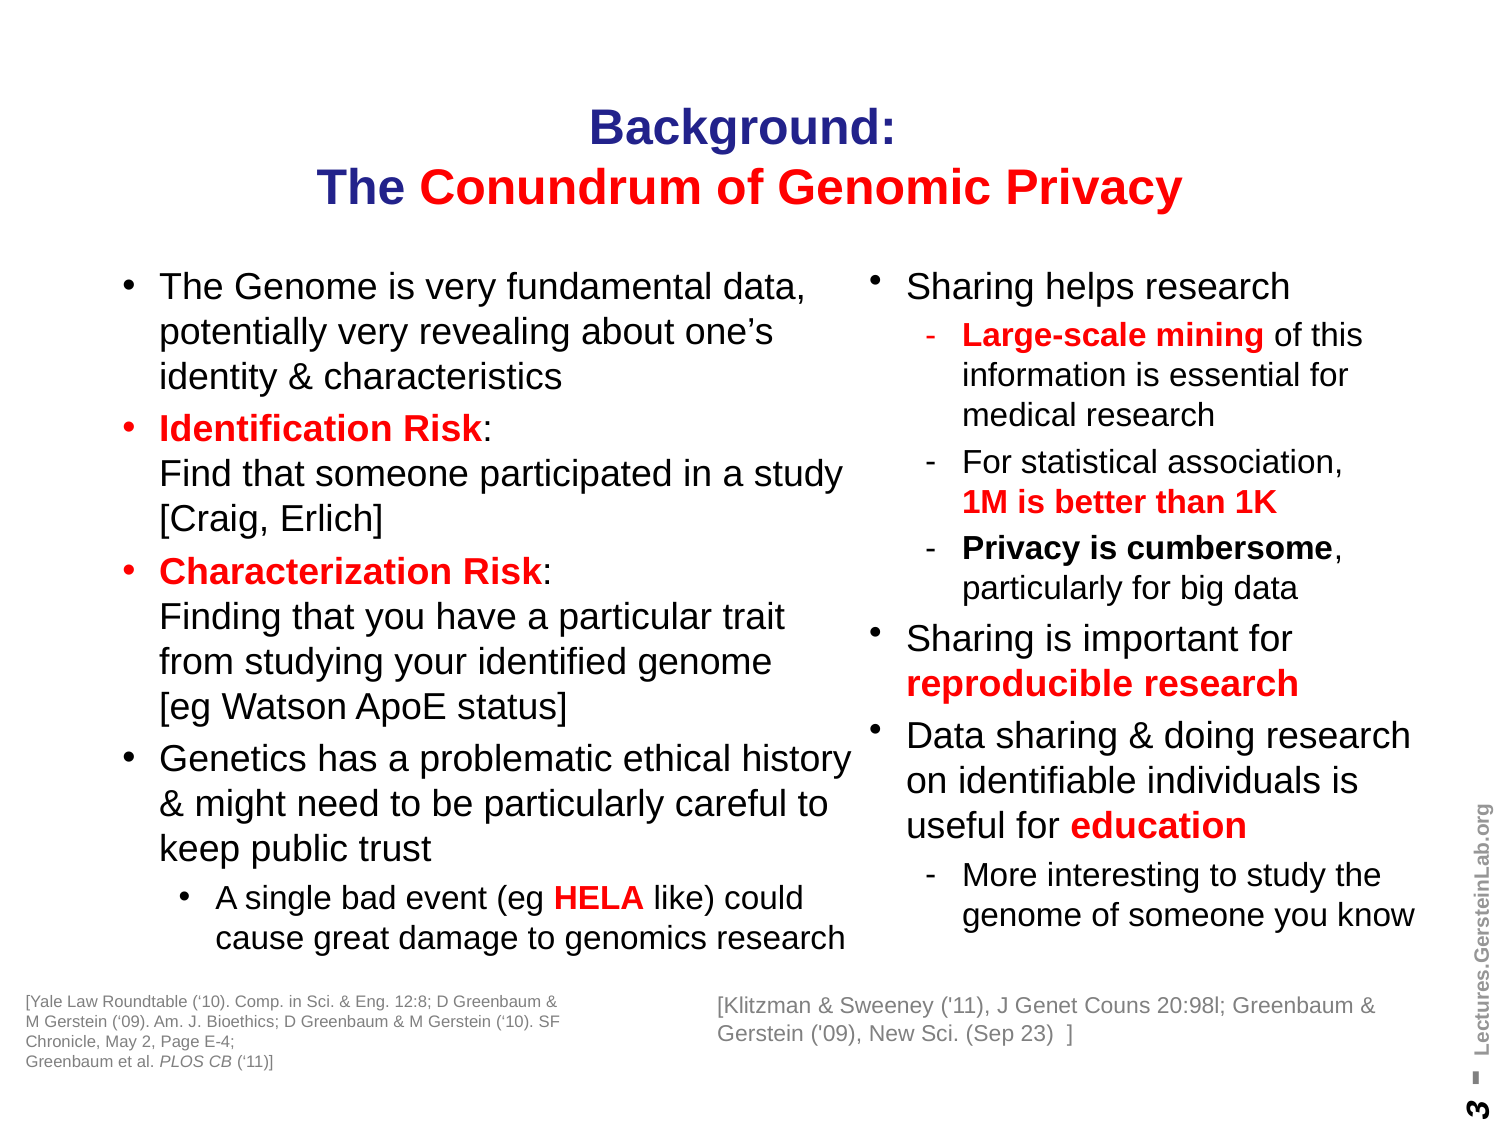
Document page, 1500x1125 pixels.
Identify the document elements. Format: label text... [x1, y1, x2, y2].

text_box [Yale Law Roundtable (‘10). Comp. in Sci. & Eng. 12:8; D Greenbaum & M Gerstein (‘09). Am. J. Bioethics; D Greenbaum & M Gerstein (‘10). SF Chronicle, May 2, Page E-4; Greenbaum et al. PLOS CB (‘11)] [10, 983, 590, 1079]
text_box [Klitzman & Sweeney ('11), J Genet Couns 20:98l; Greenbaum & Gerstein ('09), New Sci. (Sep 23) ] [702, 983, 1436, 1054]
title Background: The Conundrum of Genomic Privacy [112, 60, 1388, 248]
list Sharing helps research Large-scale mining of this information is essential for medical research For statistical association, 1M is better than 1K Privacy is cumbersome, particularly for big data Sharing is important for reproducible research Data sharing & doing research on identifiable individuals is useful for education More interesting to study the genome of someone you know [854, 254, 1436, 983]
list The Genome is very fundamental data, potentially very revealing about one’s identity & characteristics Identification Risk: Find that someone participated in a study [Craig, Erlich] Characterization Risk: Finding that you have a particular trait from studying your identified genome [eg Watson ApoE status] Genetics has a problematic ethical history & might need to be particularly careful to keep public trust A single bad event (eg HELA like) could cause great damage to genomics research [107, 254, 854, 1016]
